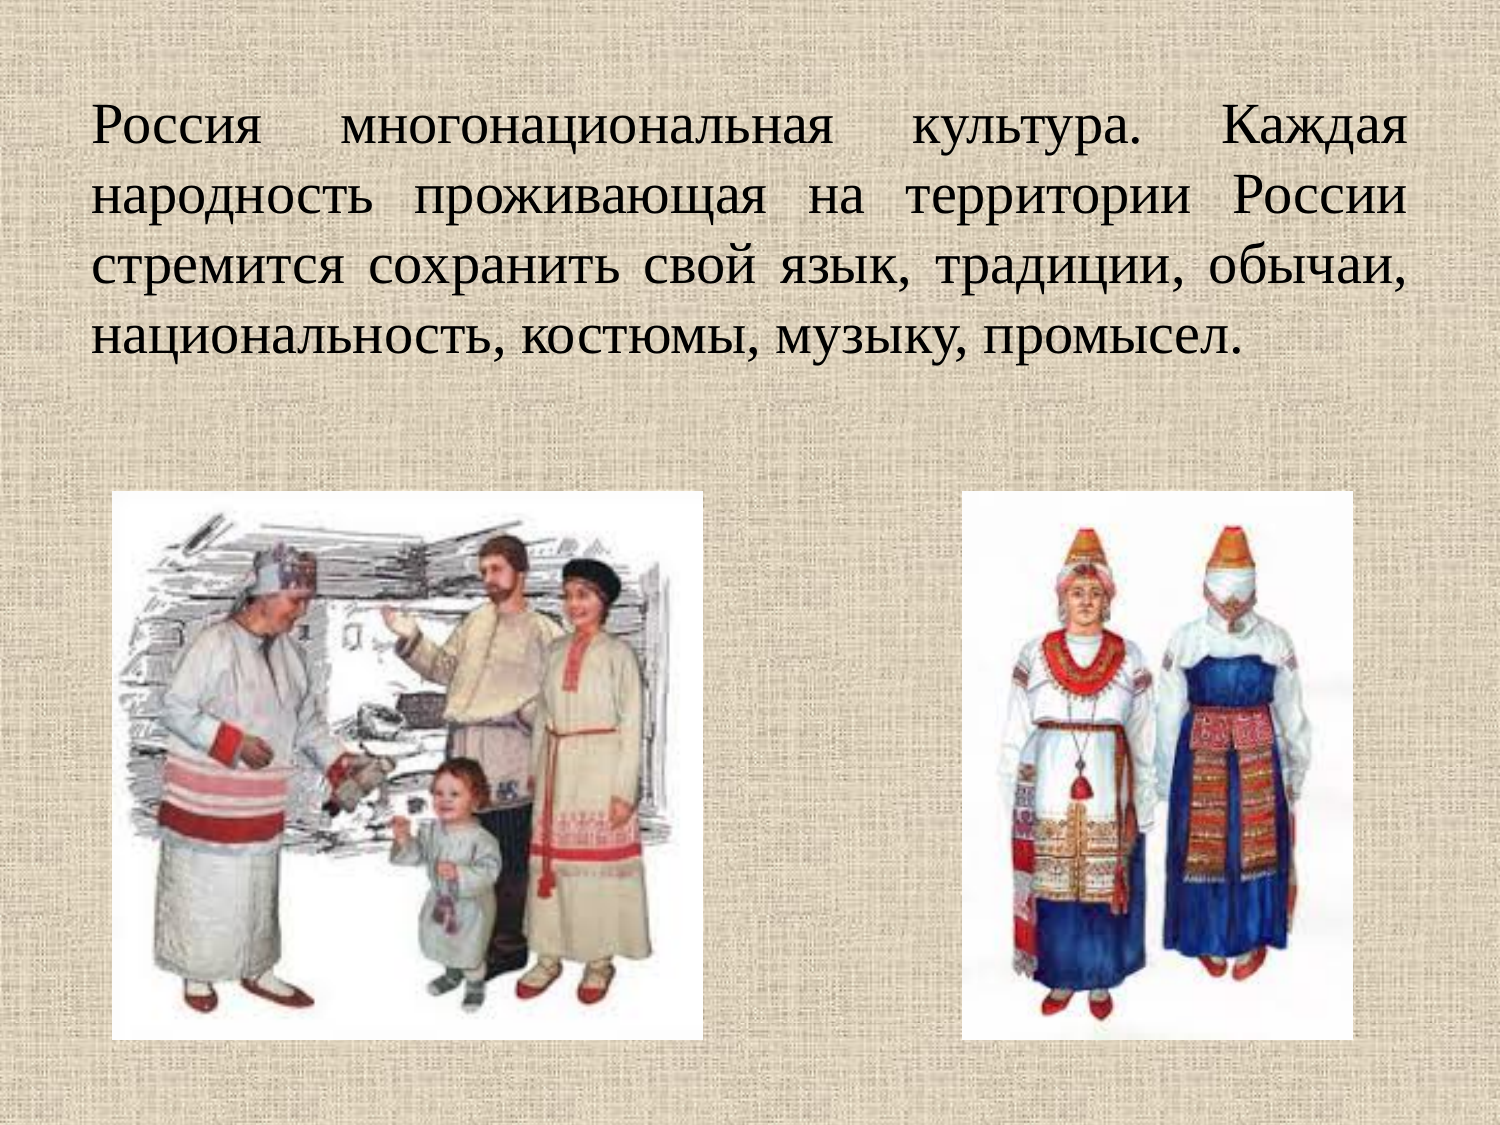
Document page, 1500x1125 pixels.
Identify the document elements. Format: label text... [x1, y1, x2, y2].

picture [0, 0, 1500, 1125]
text_box Россия многонациональная культура. Каждая народность проживающая на территории России стремится сохранить свой язык, традиции, обычаи, национальность, костюмы, музыку, промысел. [76, 78, 1424, 373]
